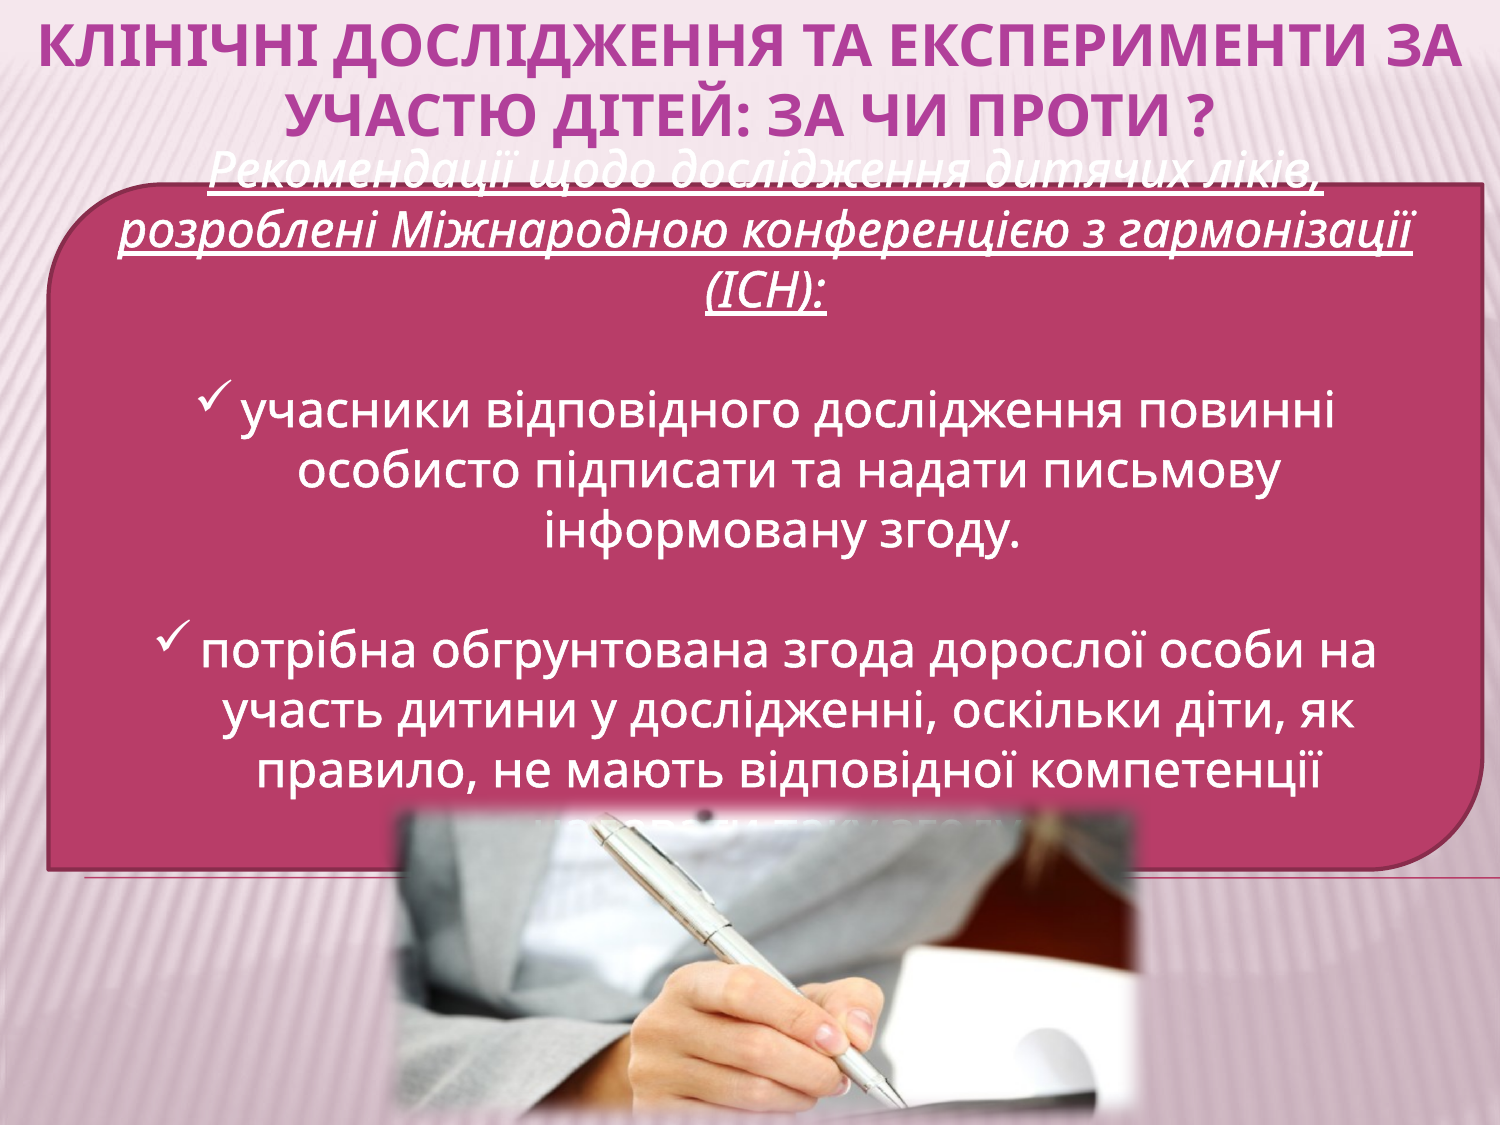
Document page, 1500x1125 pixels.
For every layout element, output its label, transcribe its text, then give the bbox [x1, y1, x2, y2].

picture [379, 794, 1152, 1125]
text_box Рекомендації щодо дослідження дитячих ліків, розроблені Міжнародною конференцією з гармонізації (ICH): учасники відповідного дослідження повинні особисто підписати та надати письмову інформовану згоду. потрібна обгрунтована згода дорослої особи на участь дитини у дослідженні, оскільки діти, як правило, не мають відповідної компетенції надавати таку згоду. [46, 182, 1485, 872]
title КЛІНІЧНІ ДОСЛІДЖЕННЯ ТА ЕКСПЕРИМЕНТИ ЗА УЧАСТЮ ДІТЕЙ: ЗА ЧИ ПРОТИ ? [0, 0, 1500, 201]
